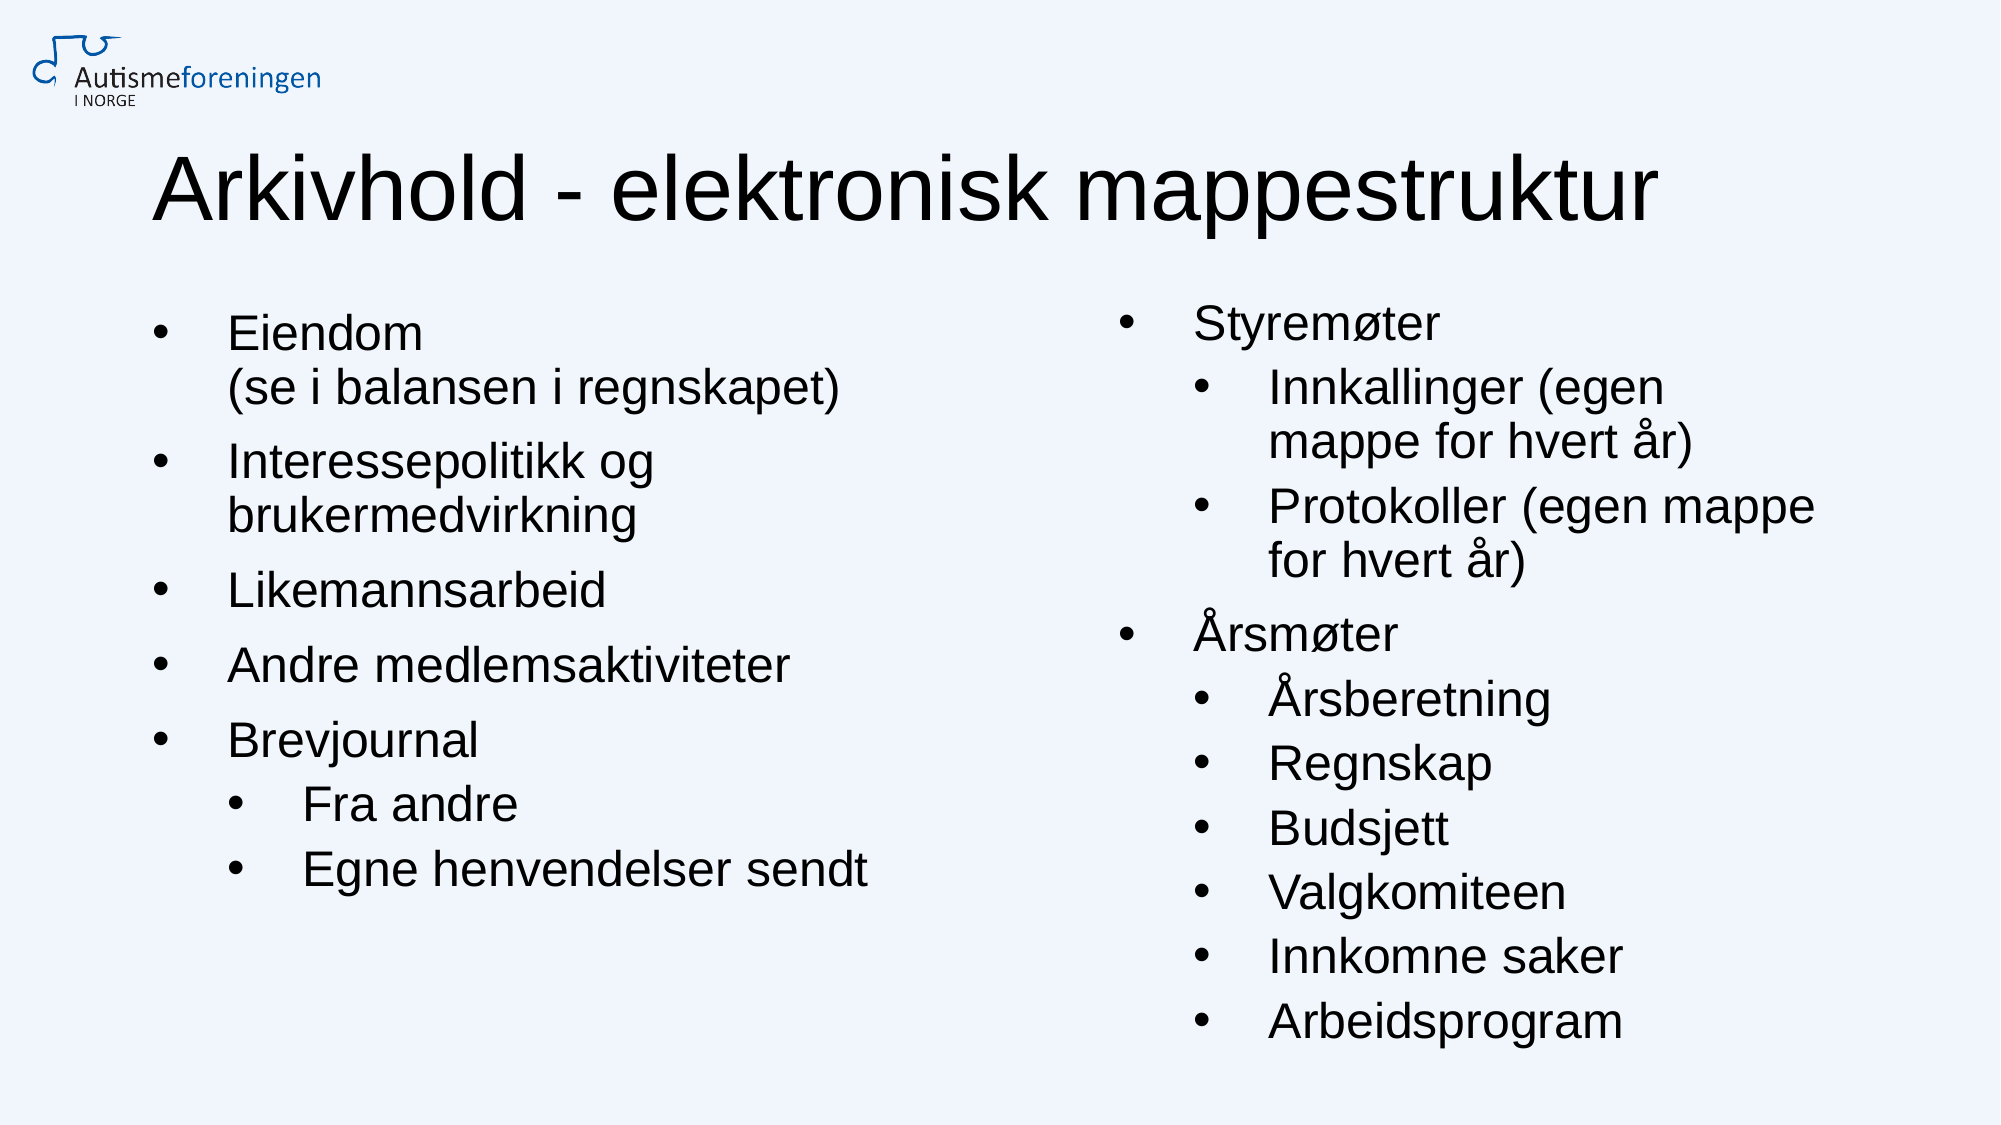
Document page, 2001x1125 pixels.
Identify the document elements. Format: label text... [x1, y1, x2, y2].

title Arkivhold - elektronisk mappestruktur [137, 82, 1863, 300]
list Eiendom (se i balansen i regnskapet) Interessepolitikk og brukermedvirkning Likemannsarbeid Andre medlemsaktiviteter Brevjournal Fra andre Egne henvendelser sendt [137, 299, 974, 1125]
text_box Styremøter Innkallinger (egen mappe for hvert år) Protokoller (egen mappe for hvert år) Årsmøter Årsberetning Regnskap Budsjett Valgkomiteen Innkomne saker Arbeidsprogram [1103, 289, 1841, 1117]
picture [0, 0, 362, 185]
